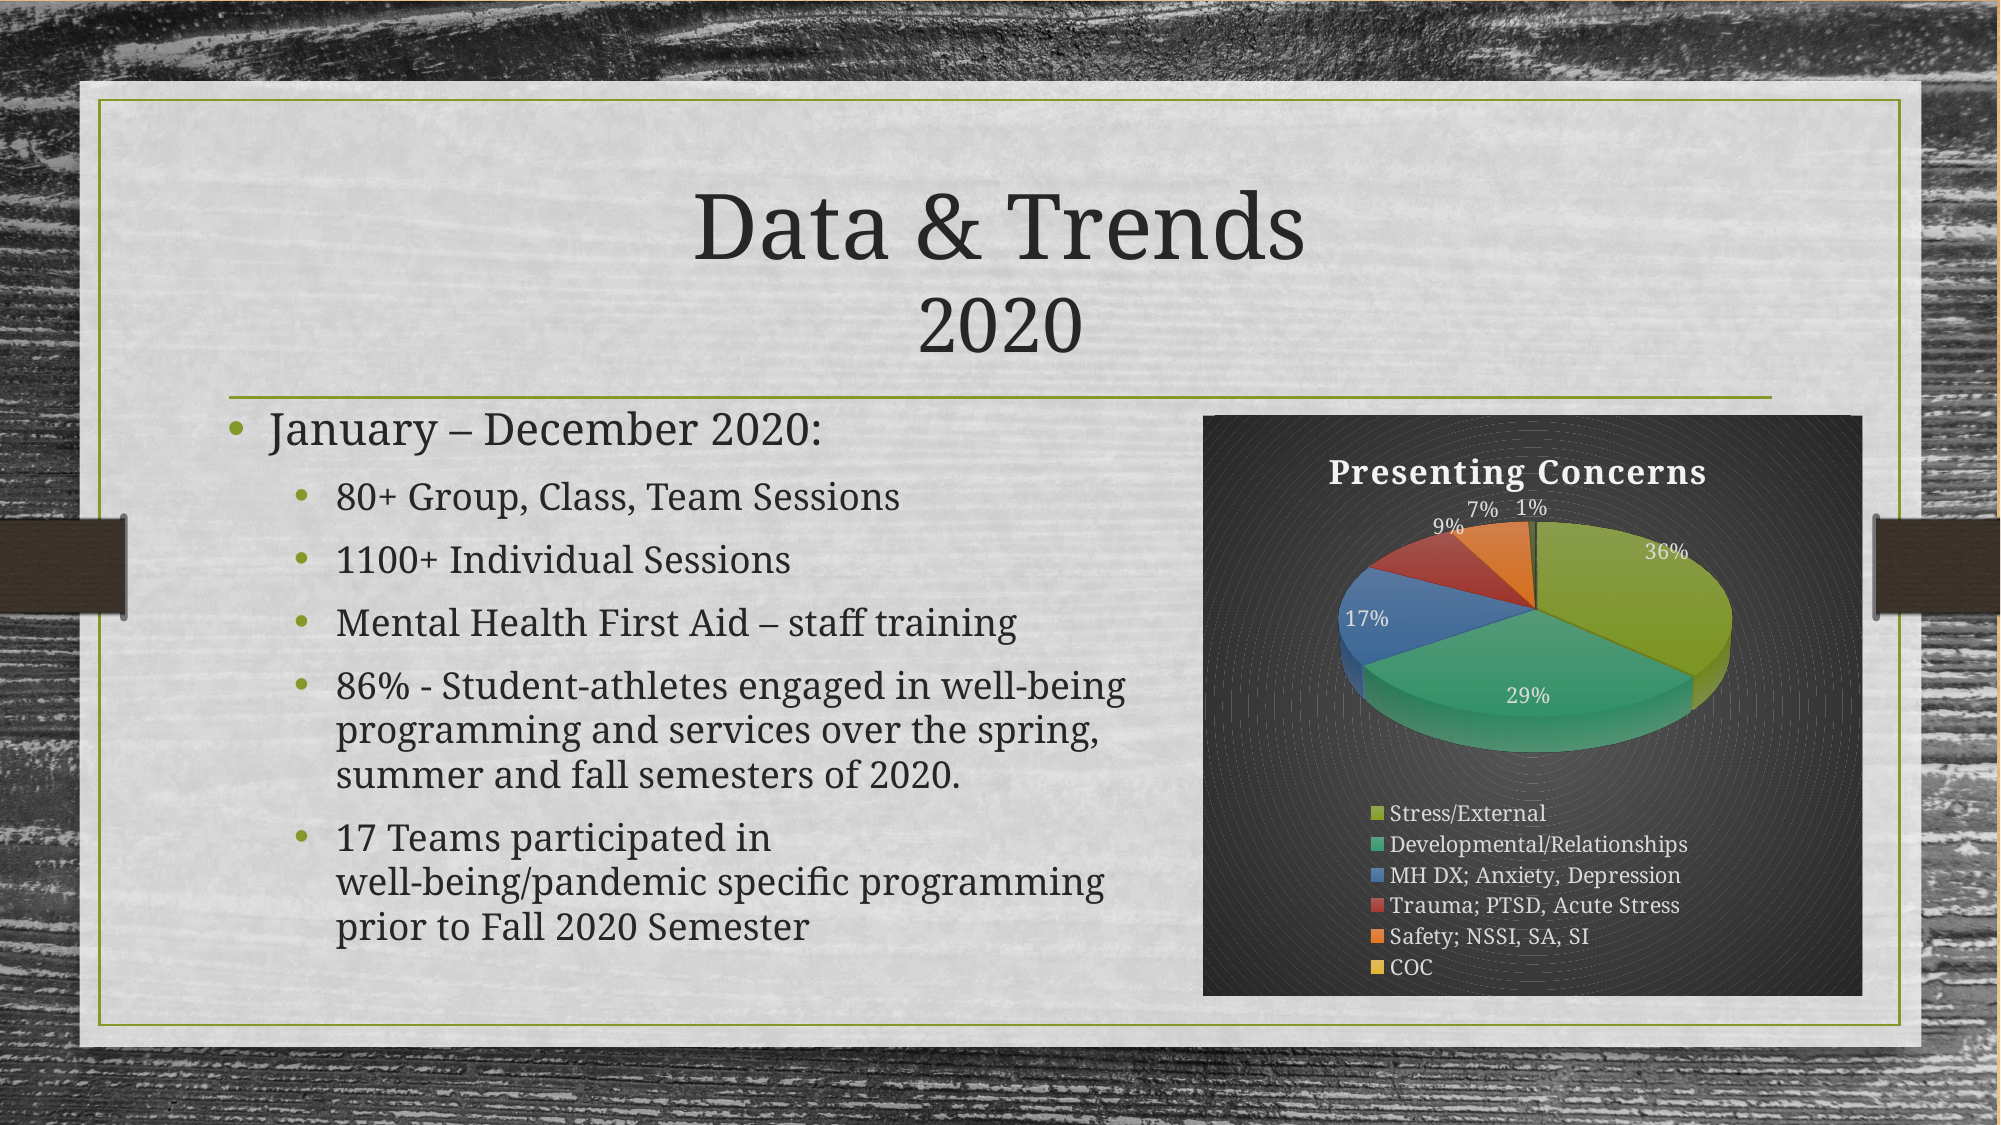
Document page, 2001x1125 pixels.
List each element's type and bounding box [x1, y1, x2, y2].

chart [1202, 415, 1863, 997]
picture [0, 0, 2001, 1125]
text_box [1863, 513, 2000, 622]
text_box [0, 513, 1202, 622]
